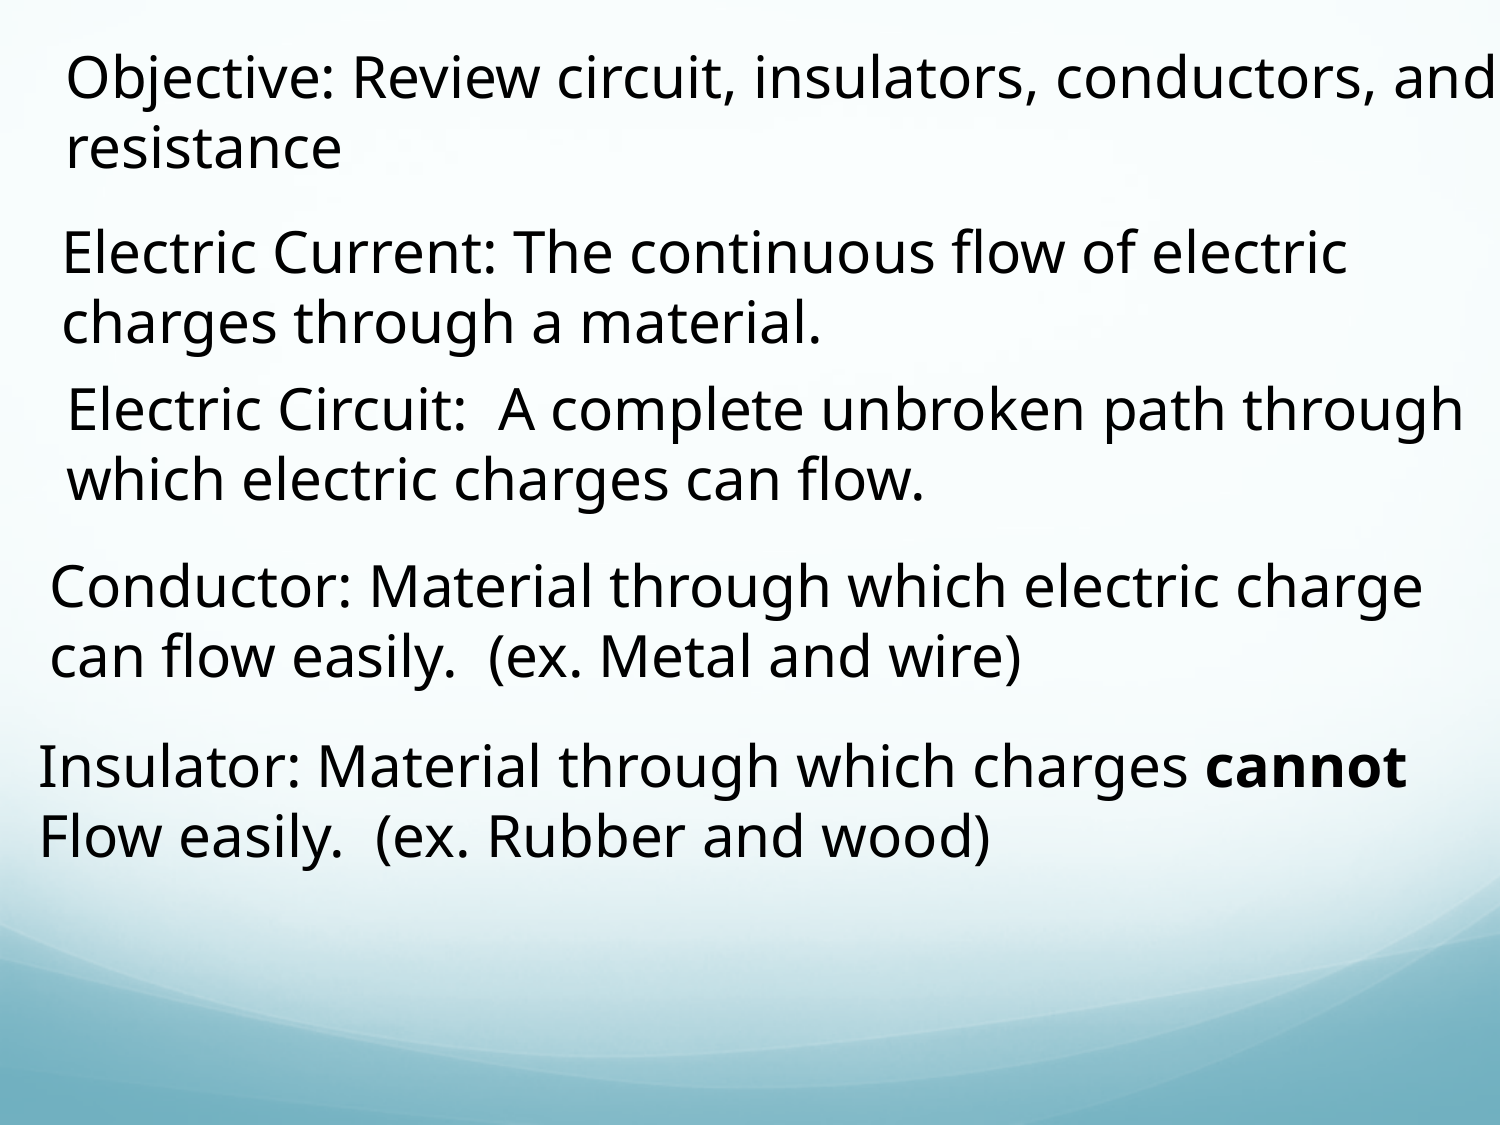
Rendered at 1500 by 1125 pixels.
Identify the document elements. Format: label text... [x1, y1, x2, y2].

text_box Electric Circuit: A complete unbroken path through which electric charges can flow. [51, 364, 1481, 520]
text_box Insulator: Material through which charges cannot Flow easily. (ex. Rubber and wood) [23, 722, 1438, 877]
text_box Conductor: Material through which electric charge can flow easily. (ex. Metal and wire) [34, 541, 1455, 697]
text_box Electric Current: The continuous flow of electric charges through a material. [46, 208, 1379, 363]
text_box Objective: Review circuit, insulators, conductors, and resistance [50, 32, 1500, 188]
